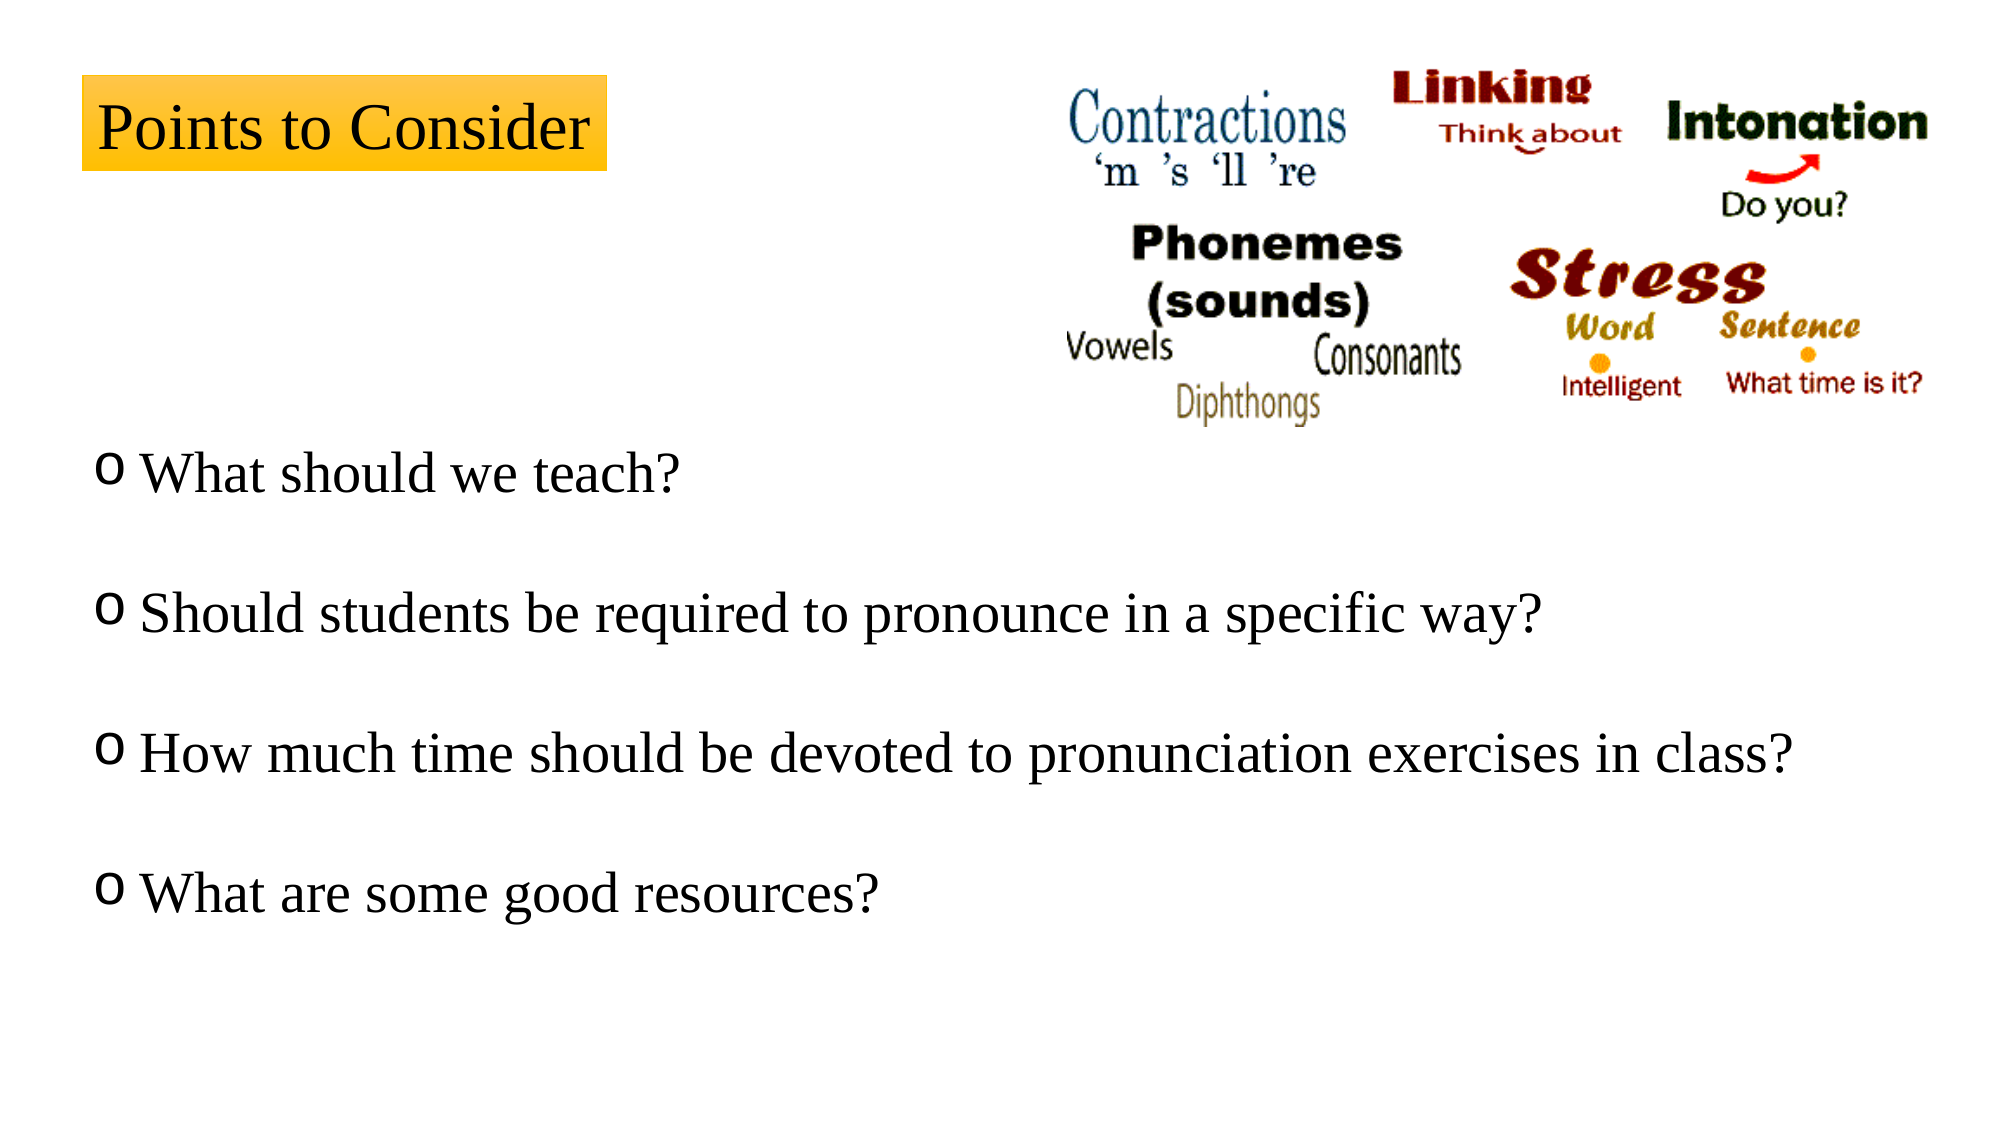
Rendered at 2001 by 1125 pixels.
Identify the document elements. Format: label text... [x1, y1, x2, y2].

text_box Points to Consider [82, 75, 607, 171]
picture [1067, 28, 1931, 427]
text_box What should we teach? Should students be required to pronounce in a specific way? How much time should be devoted to pronunciation exercises in class? What are some good resources? [77, 426, 1872, 932]
